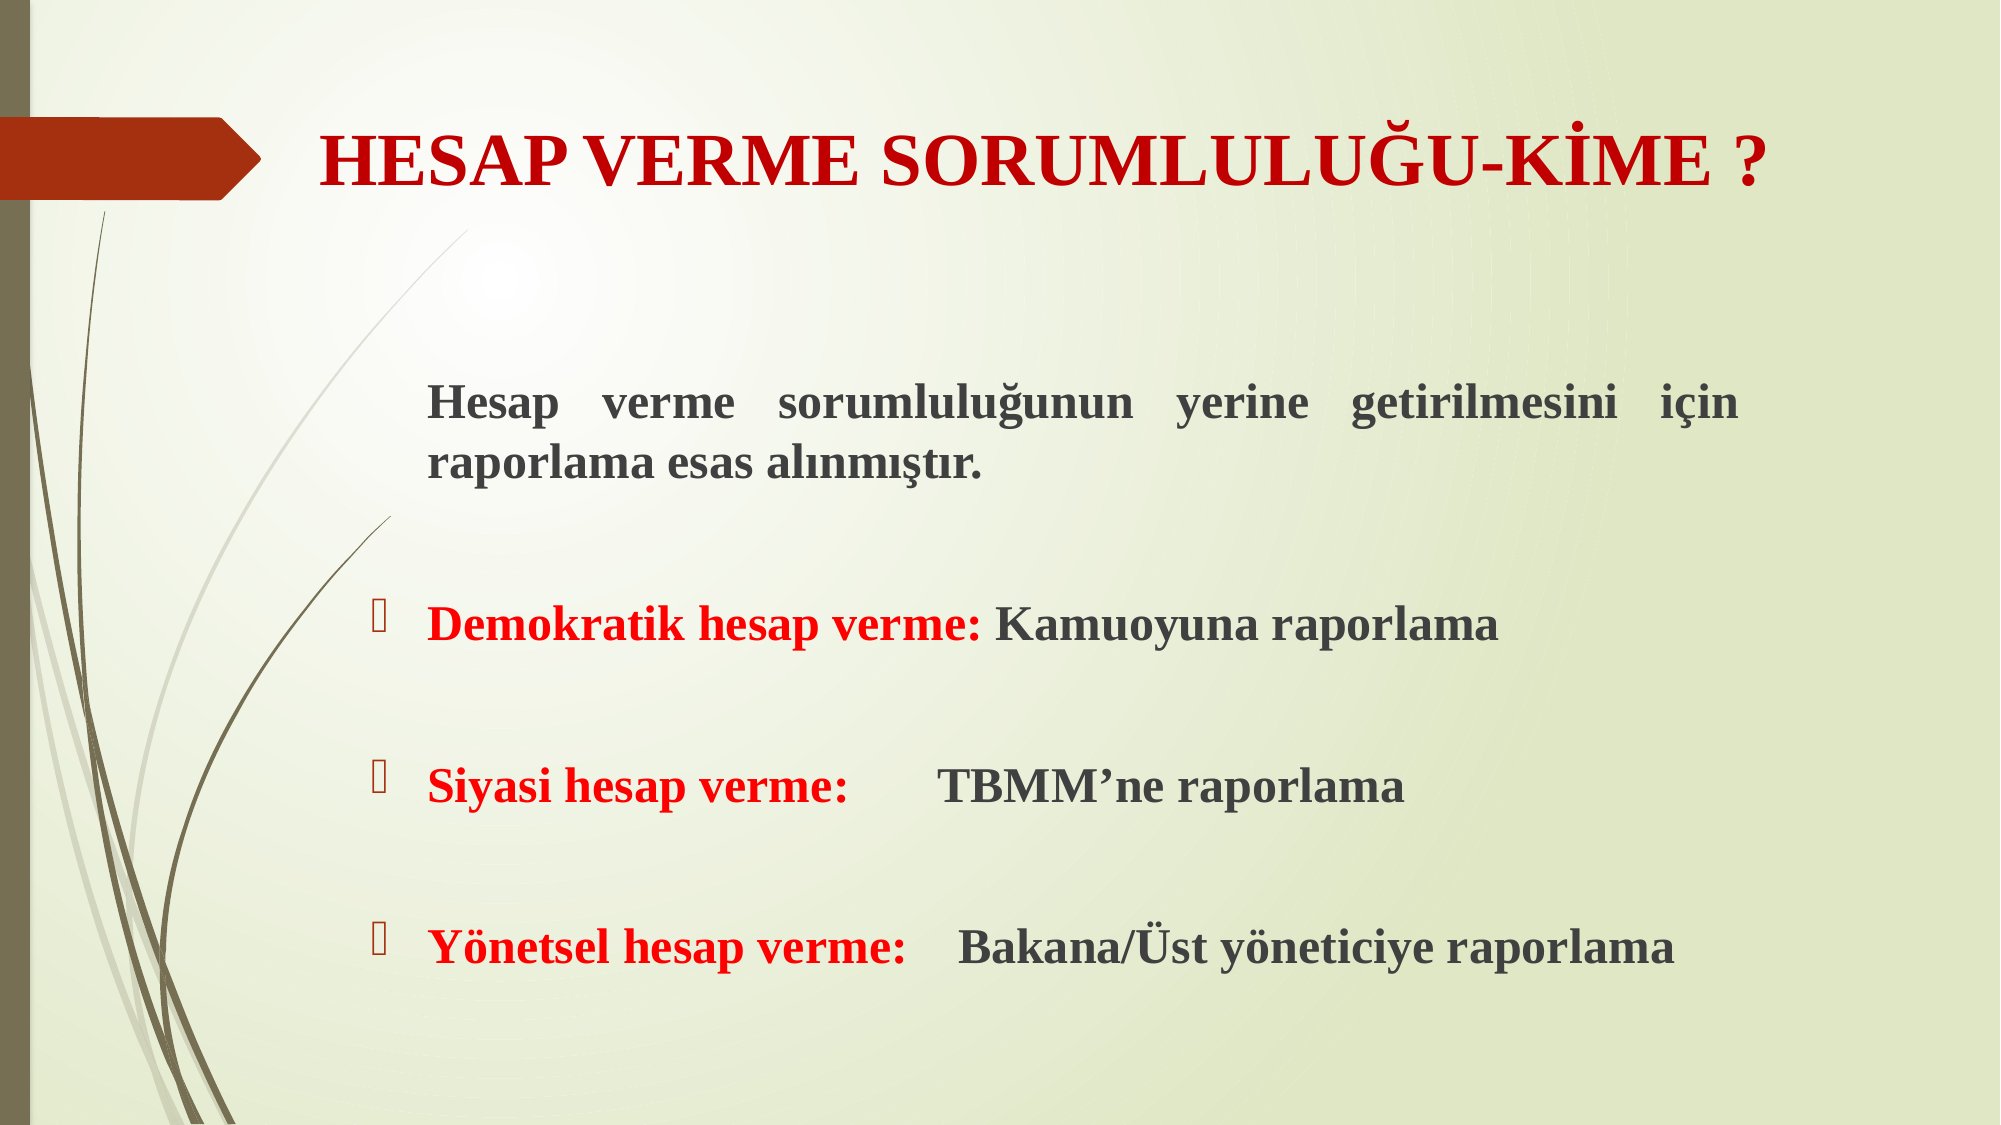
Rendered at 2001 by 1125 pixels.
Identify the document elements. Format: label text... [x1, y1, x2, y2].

list Hesap verme sorumluluğunun yerine getirilmesini için raporlama esas alınmıştır. Demokratik hesap verme: Kamuoyuna raporlama Siyasi hesap verme: TBMM’ne raporlama Yönetsel hesap verme: Bakana/Üst yöneticiye raporlama [355, 295, 1797, 1125]
title HESAP VERME SORUMLULUĞU-KİME ? [266, 47, 1824, 265]
